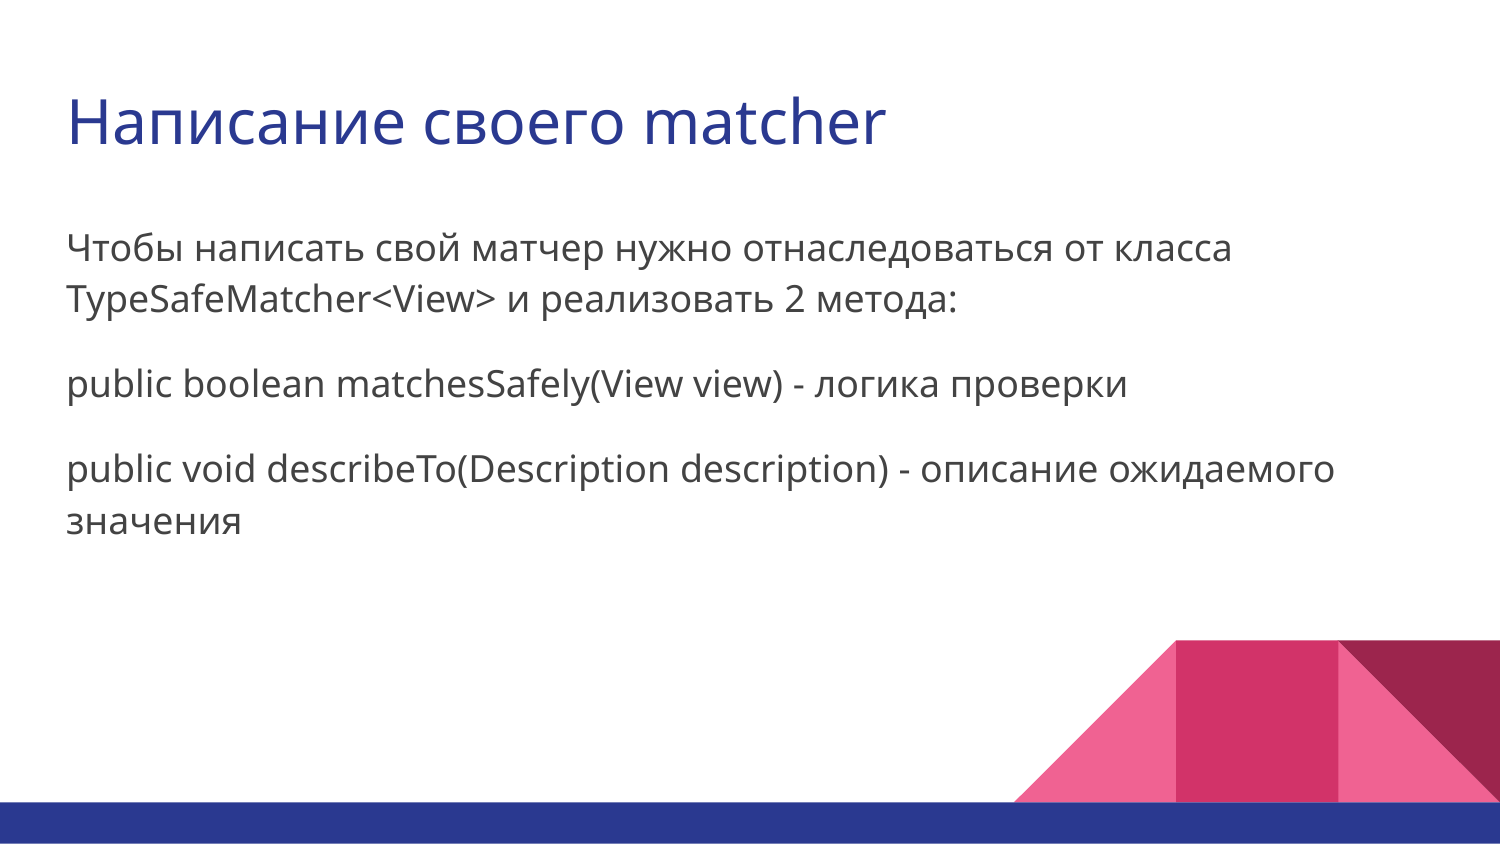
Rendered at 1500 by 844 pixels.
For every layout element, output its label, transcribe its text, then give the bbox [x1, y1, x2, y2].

title Написание своего matcher [51, 67, 1449, 167]
list Чтобы написать свой матчер нужно отнаследоваться от класса TypeSafeMatcher<View> и реализовать 2 метода: public boolean matchesSafely(View view) - логика проверки public void describeTo(Description description) - описание ожидаемого значения [51, 201, 1449, 750]
